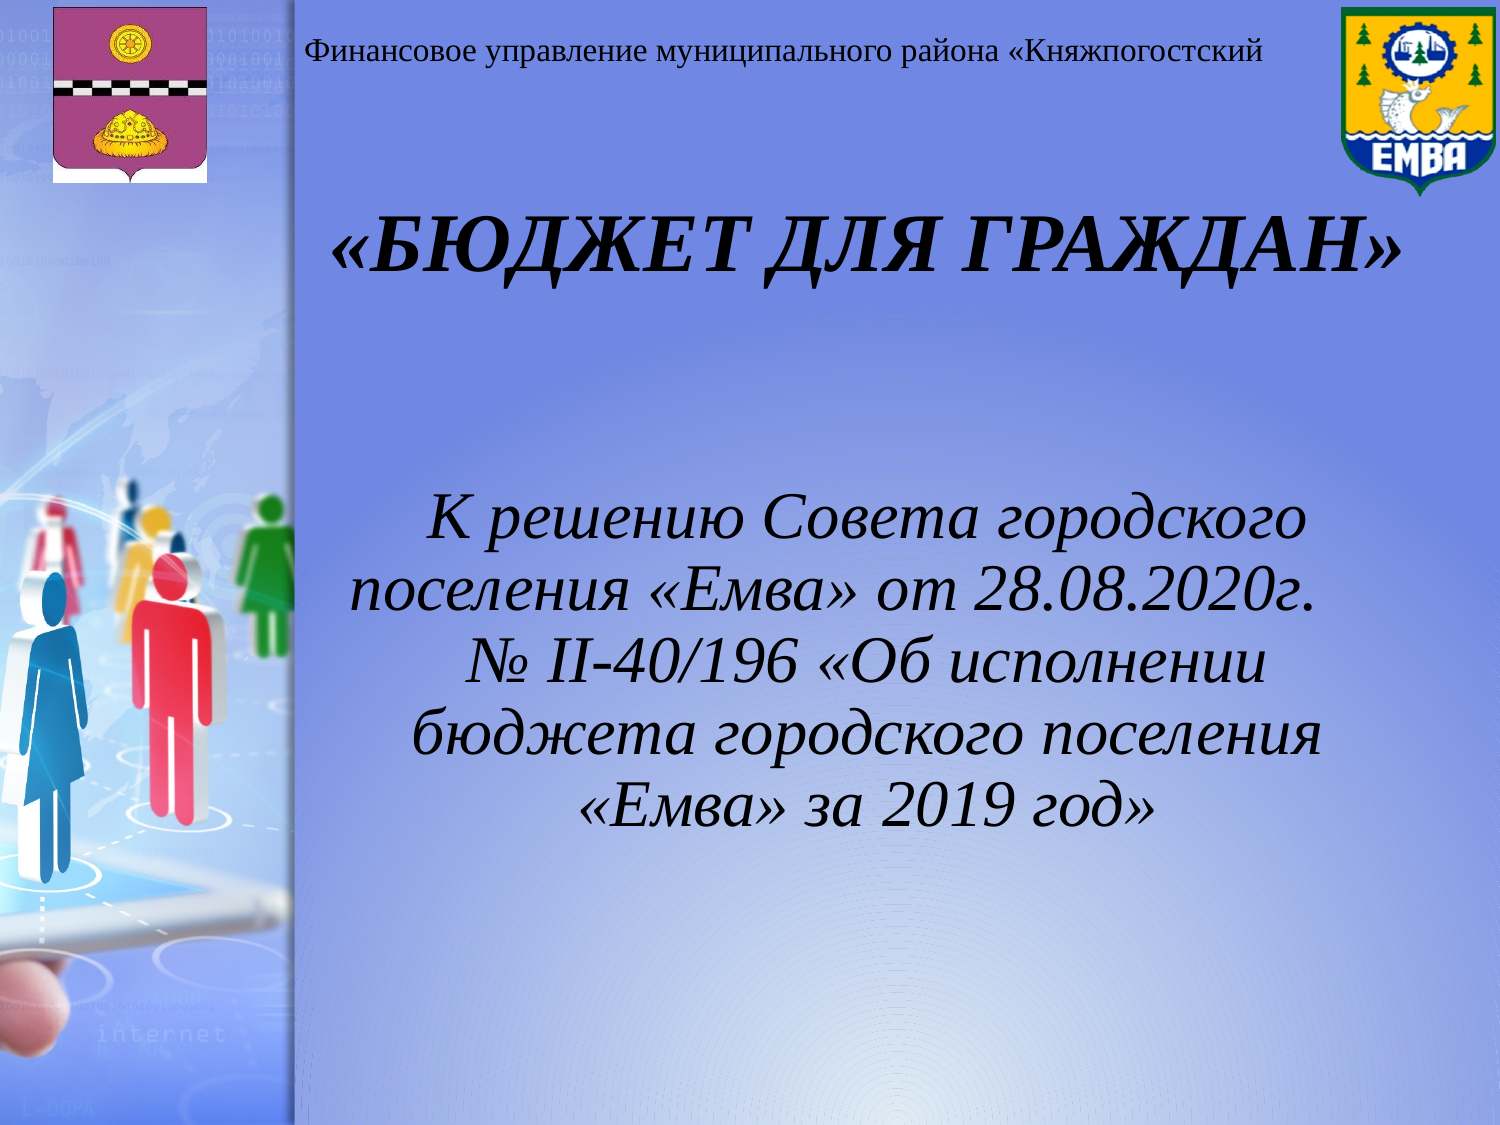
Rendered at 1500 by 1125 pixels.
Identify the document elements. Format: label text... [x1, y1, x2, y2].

picture [0, 0, 294, 1125]
list «БЮДЖЕТ ДЛЯ ГРАЖДАН» К решению Совета городского поселения «Емва» от 28.08.2020г. № II-40/196 «Об исполнении бюджета городского поселения «Емва» за 2019 год» [301, 121, 1436, 1059]
picture [1341, 7, 1496, 197]
text_box Финансовое управление муниципального района «Княжпогостский [218, 16, 1341, 121]
